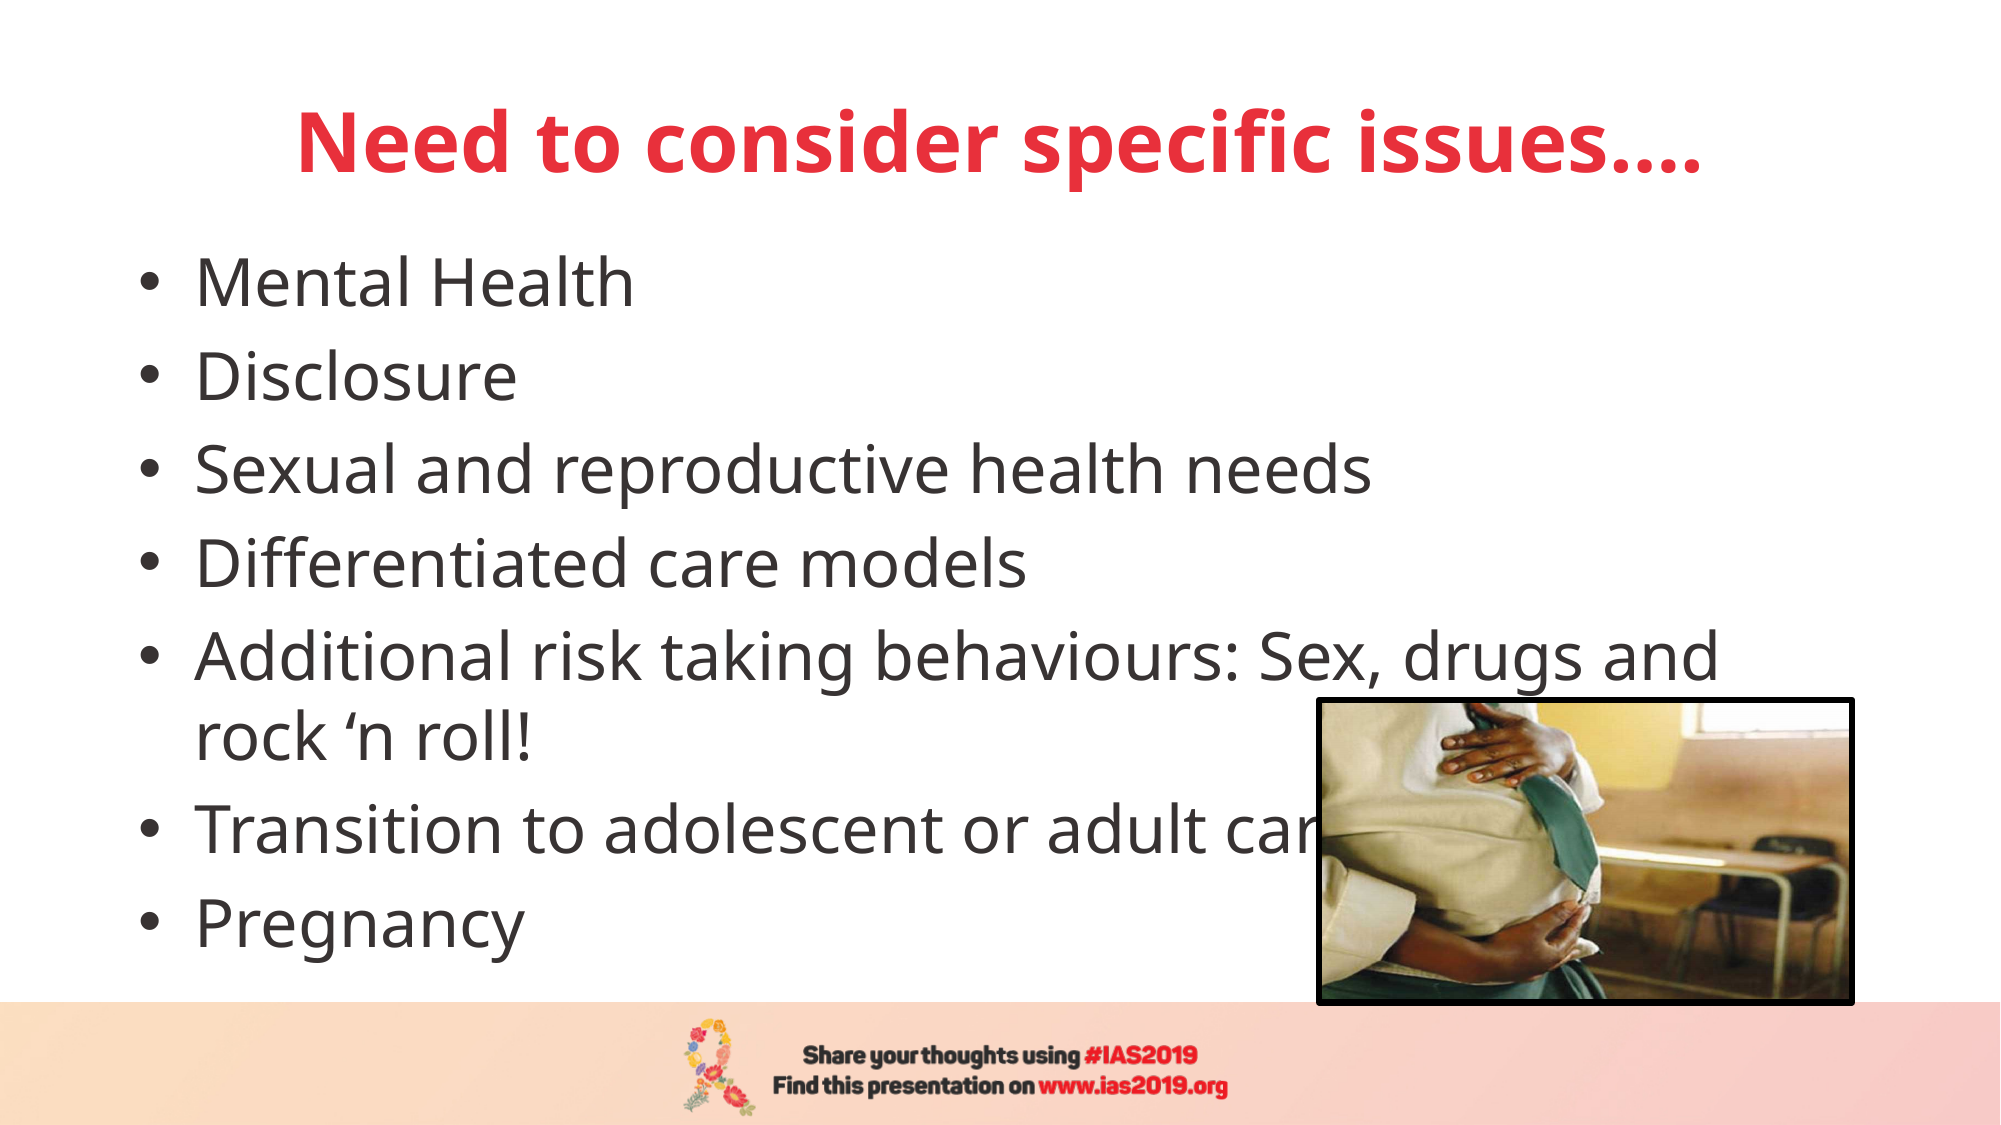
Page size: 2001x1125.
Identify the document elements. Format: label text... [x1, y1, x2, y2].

list Mental Health Disclosure Sexual and reproductive health needs Differentiated care models Additional risk taking behaviours: Sex, drugs and rock ‘n roll! Transition to adolescent or adult care Pregnancy [123, 232, 1877, 975]
picture [1321, 702, 1850, 1000]
picture [0, 1002, 2001, 1125]
title Need to consider specific issues…. [123, 45, 1877, 232]
